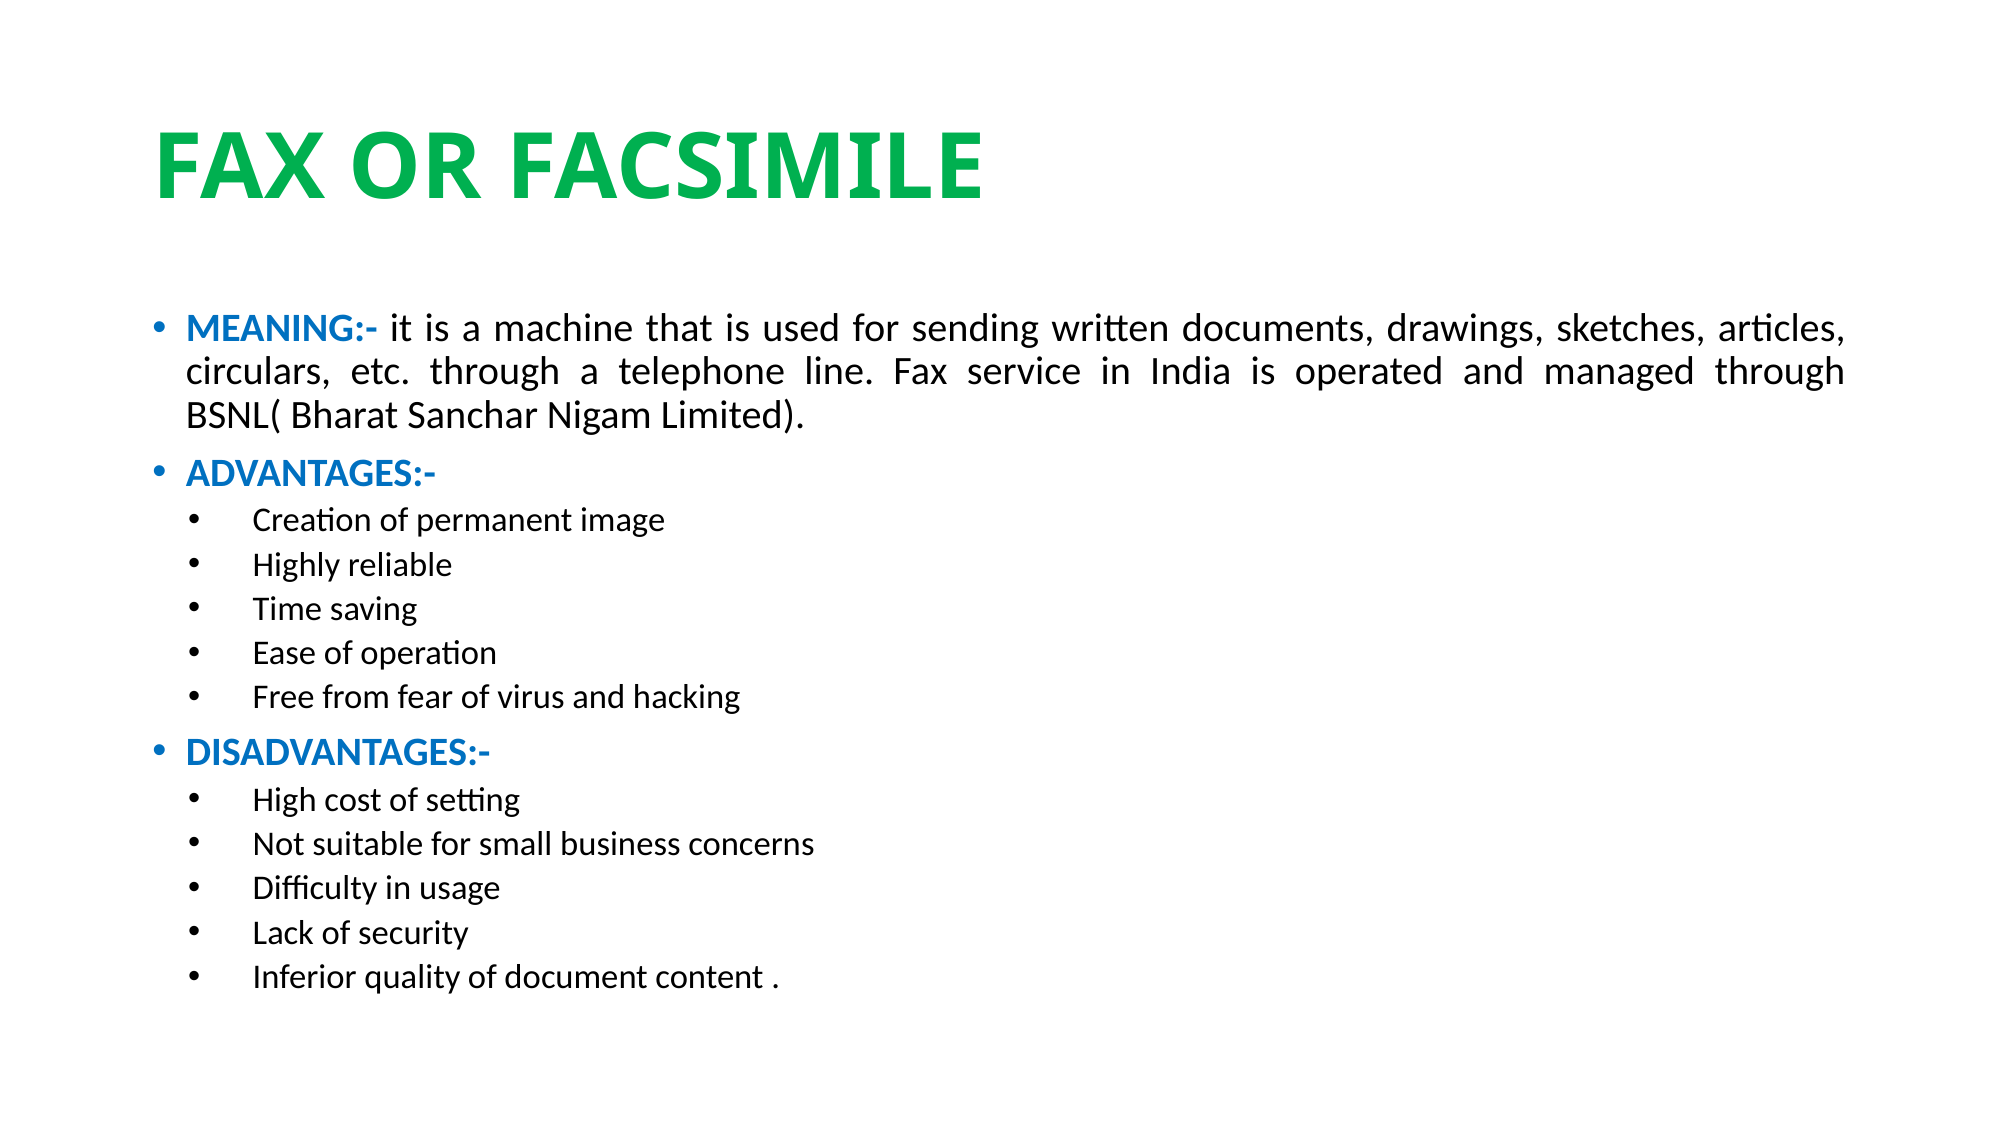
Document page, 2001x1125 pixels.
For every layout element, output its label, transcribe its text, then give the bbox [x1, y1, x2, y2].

list MEANING:- it is a machine that is used for sending written documents, drawings, sketches, articles, circulars, etc. through a telephone line. Fax service in India is operated and managed through BSNL( Bharat Sanchar Nigam Limited). ADVANTAGES:- Creation of permanent image Highly reliable Time saving Ease of operation Free from fear of virus and hacking DISADVANTAGES:- High cost of setting Not suitable for small business concerns Difficulty in usage Lack of security Inferior quality of document content . [137, 299, 1863, 1014]
title FAX OR FACSIMILE [137, 59, 1863, 278]
